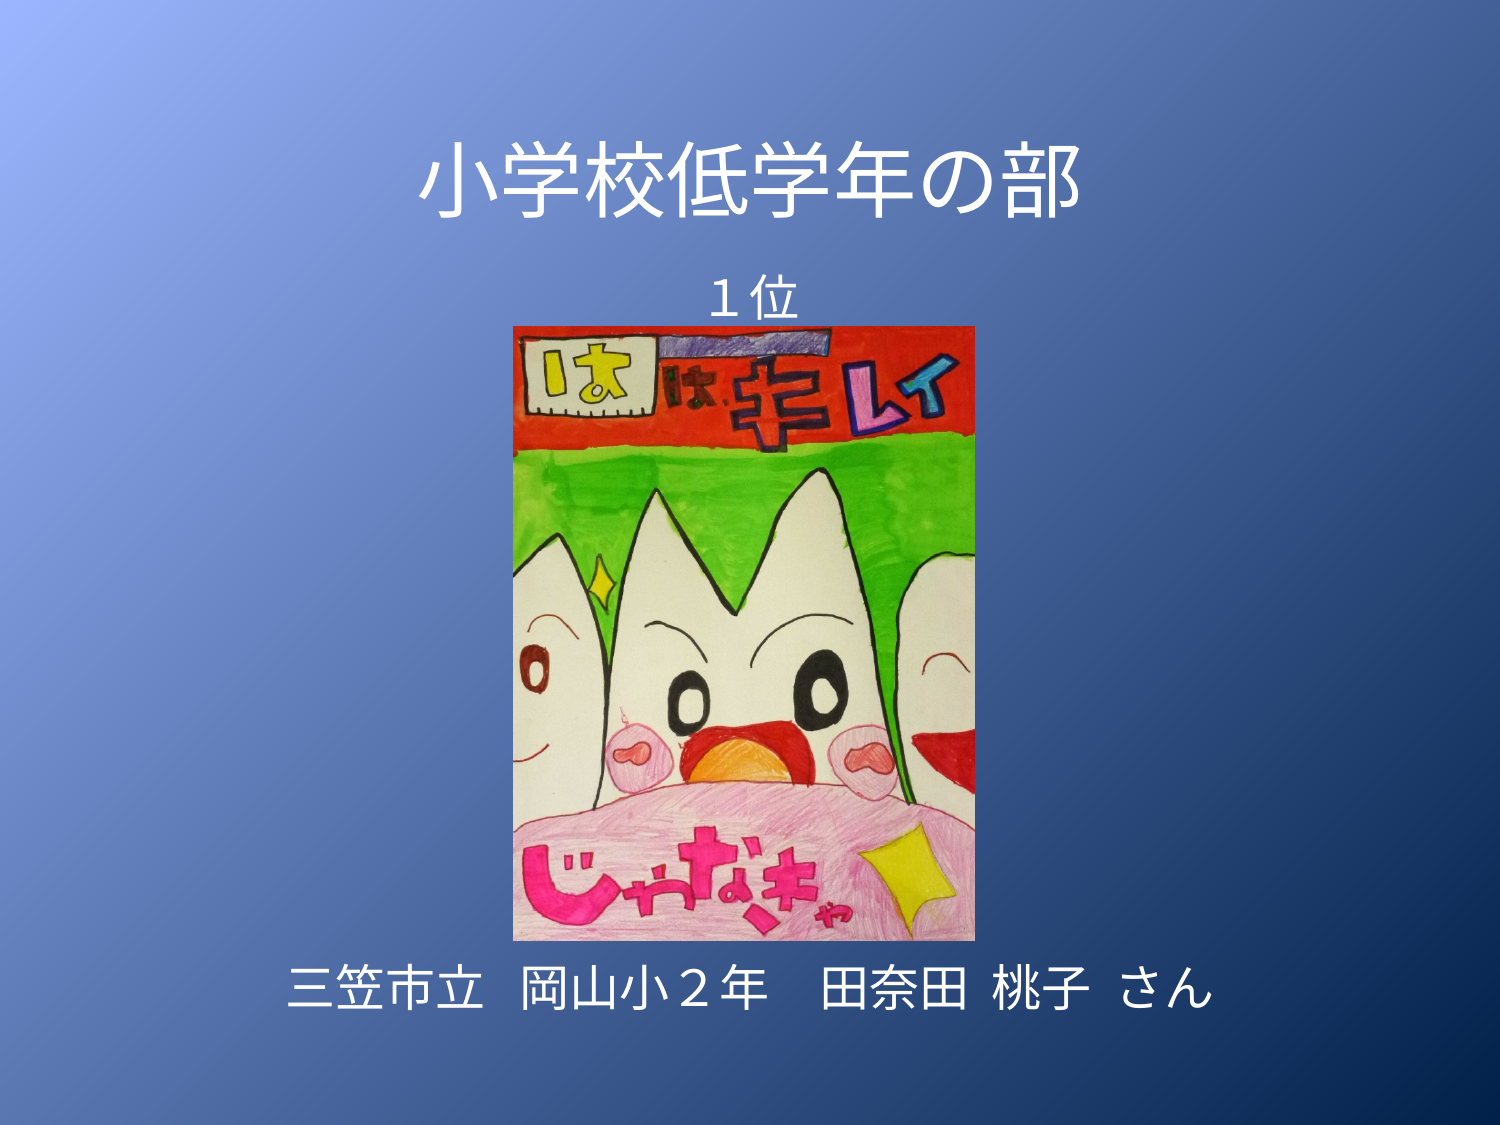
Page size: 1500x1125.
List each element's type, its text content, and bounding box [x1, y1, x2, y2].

picture [513, 326, 975, 941]
text_box 三笠市立 岡山小２年 田奈田 桃子 さん [0, 949, 1500, 1024]
text_box 小学校低学年の部 [0, 70, 1500, 199]
text_box １位 [0, 199, 1500, 334]
